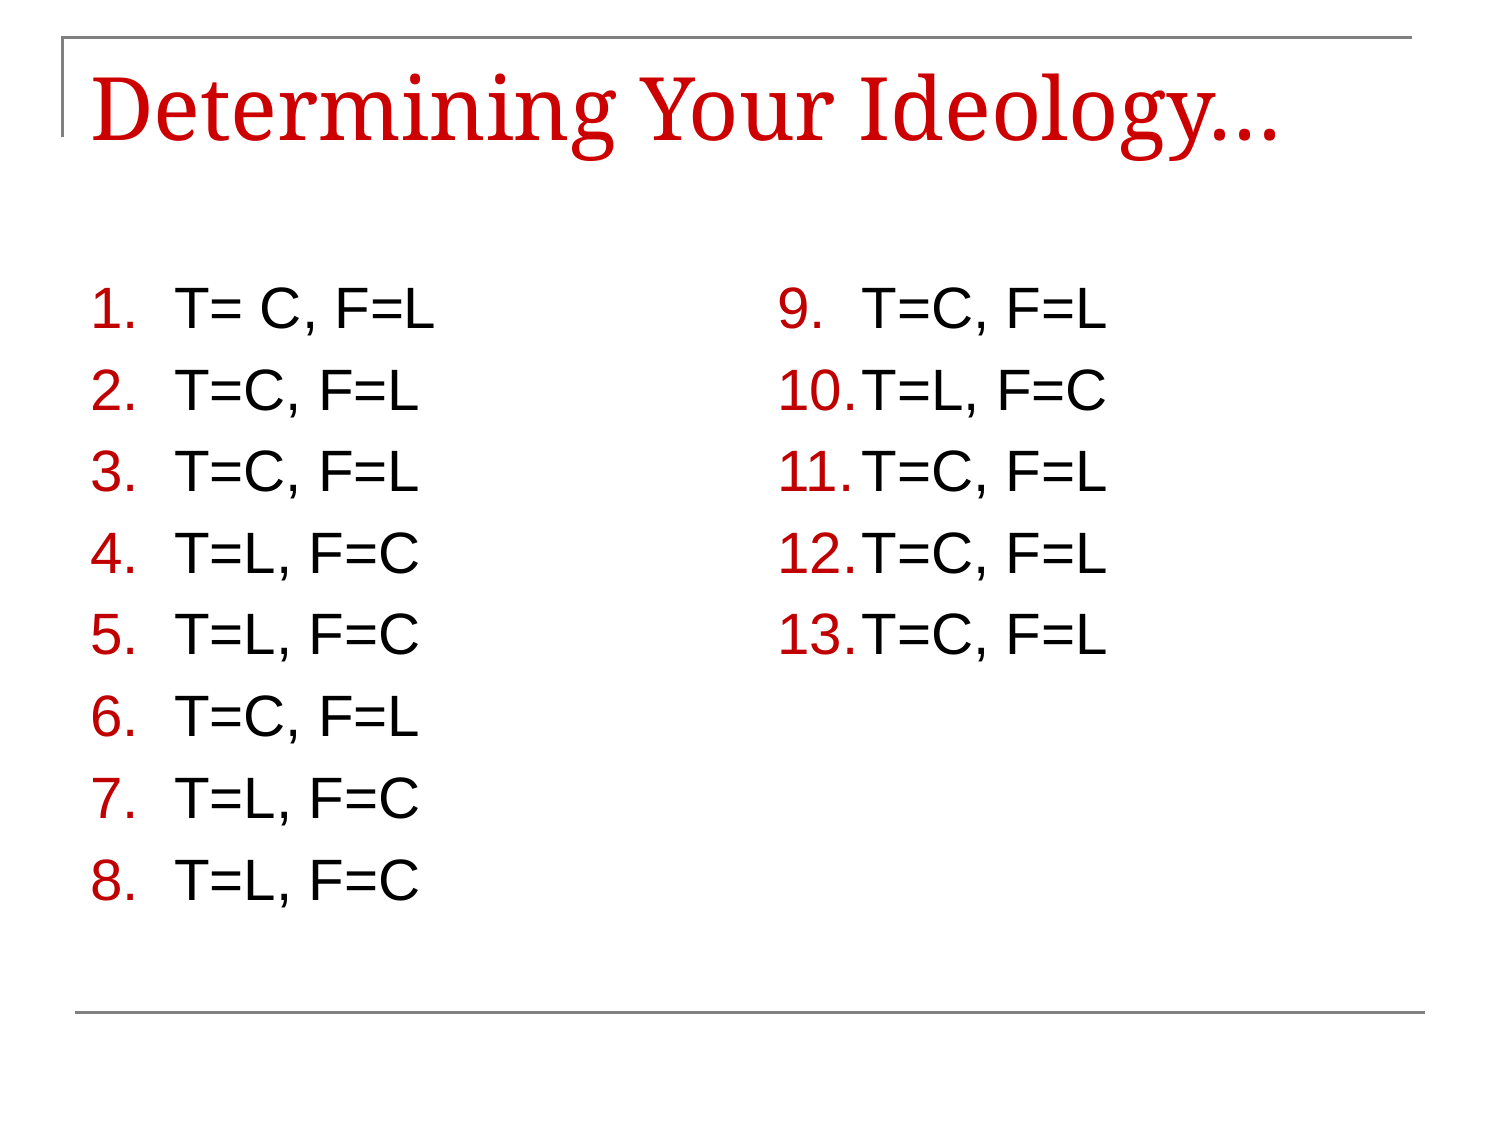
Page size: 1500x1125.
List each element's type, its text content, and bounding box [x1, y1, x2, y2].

list T= C, F=L T=C, F=L T=C, F=L T=L, F=C T=L, F=C T=C, F=L T=L, F=C T=L, F=C [75, 262, 738, 1006]
title Determining Your Ideology… [75, 45, 1425, 233]
list T=C, F=L T=L, F=C T=C, F=L T=C, F=L T=C, F=L [762, 262, 1425, 1006]
